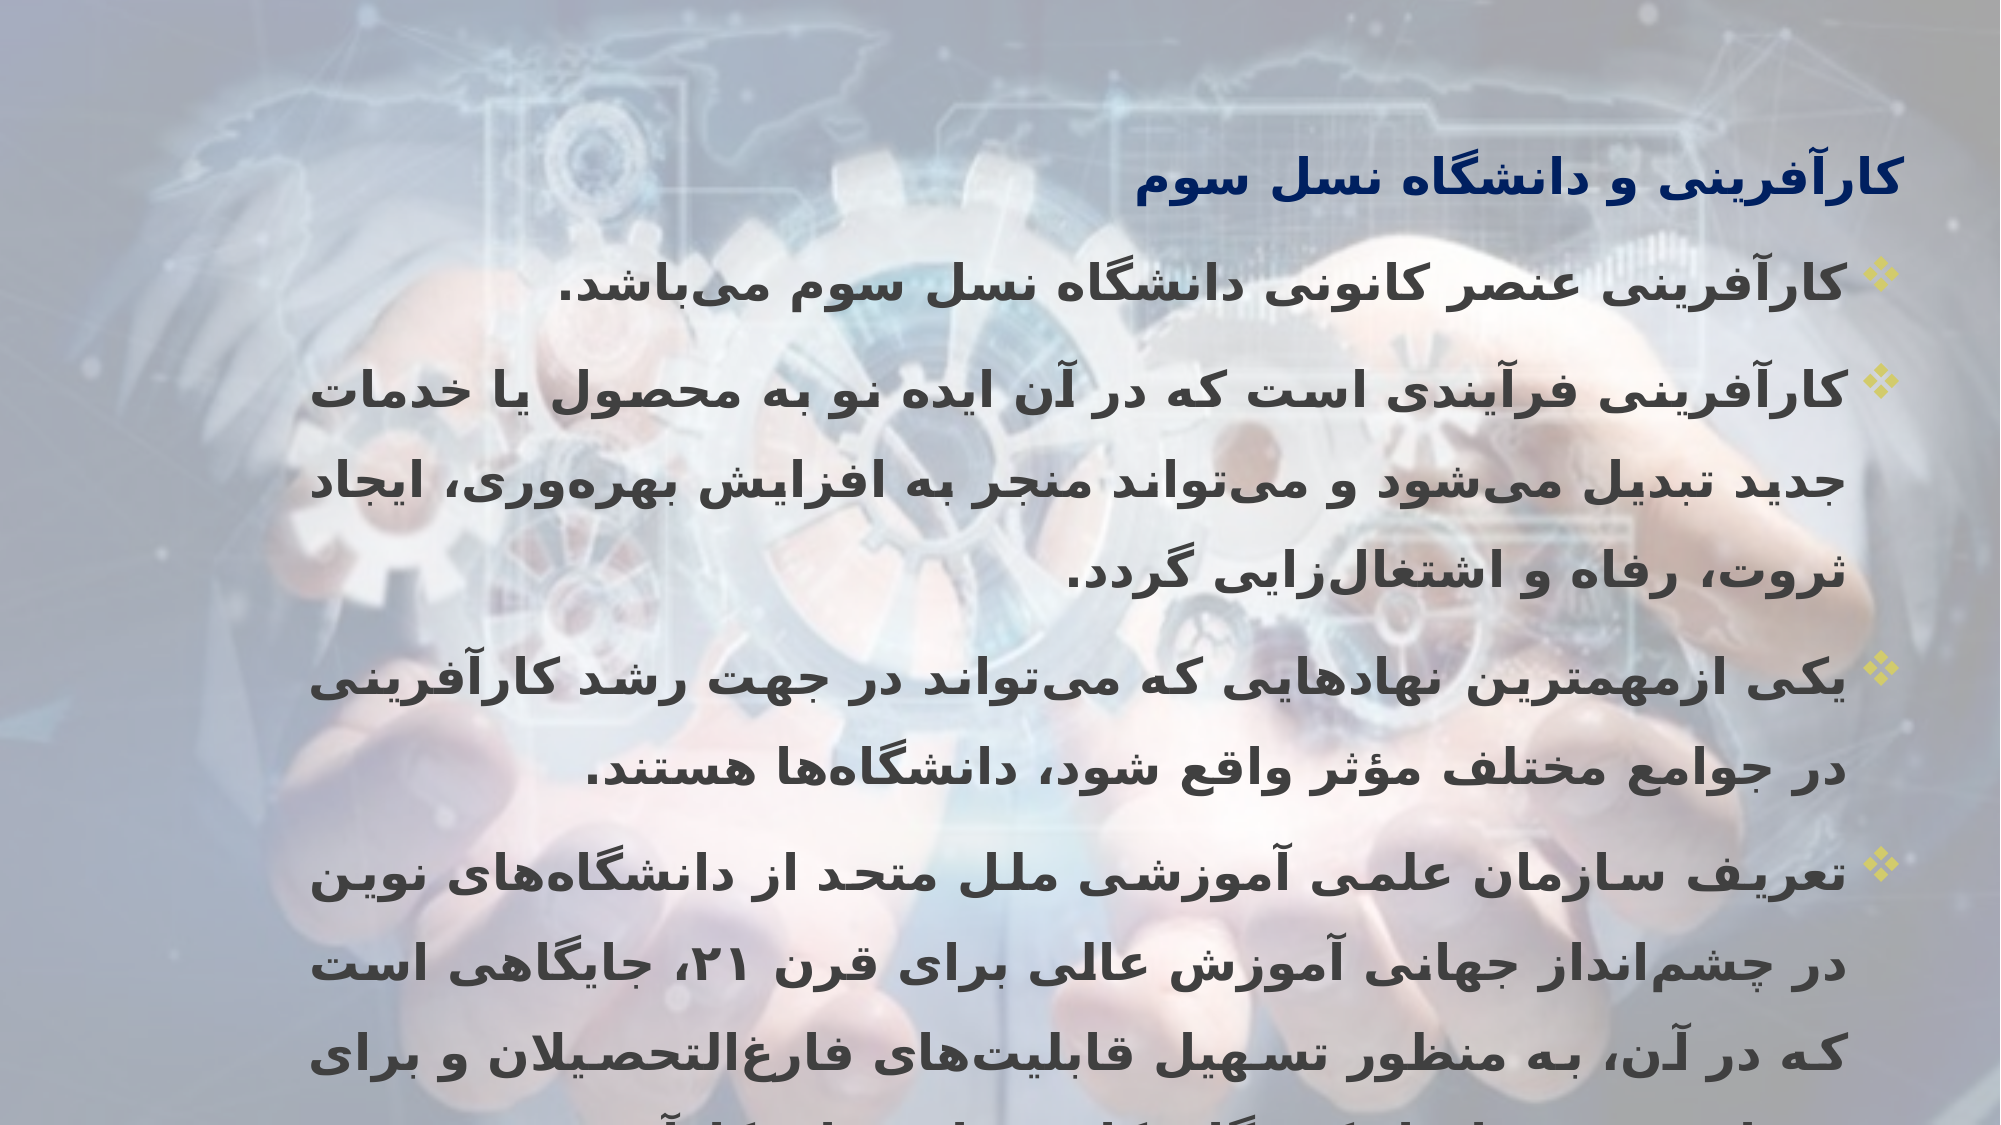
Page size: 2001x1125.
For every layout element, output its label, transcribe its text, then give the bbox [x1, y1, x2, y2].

subtitle کارآفرینی و دانشگاه نسل سوم کارآفرینی عنصر کانونی دانشگاه نسل سوم می‌باشد. کارآفرینی فرآیندی است که در آن ایده نو به محصول یا خدمات جدید تبدیل می‌شود و می‌تواند منجر به افزایش بهره‌وری، ایجاد ثروت، رفاه و اشتغال‌زایی گردد. یکی ازمهمترین نهادهایی که می‌تواند در جهت رشد کارآفرینی در جوامع مختلف مؤثر واقع شود، دانشگاه‌ها هستند. تعریف سازمان علمی آموزشی ملل متحد از دانشگاه‌های نوین در چشم‌انداز جهانی آموزش عالی برای قرن ۲۱، جایگاهی است که در آن، به منظور تسهیل قابلیت‌های فارغ‌التحصیلان و برای تبدیل شدن به ایجاد کنندگان کار، مهارت‌های کارآفرینی، توسعه می‌یابد. [294, 106, 1920, 1035]
